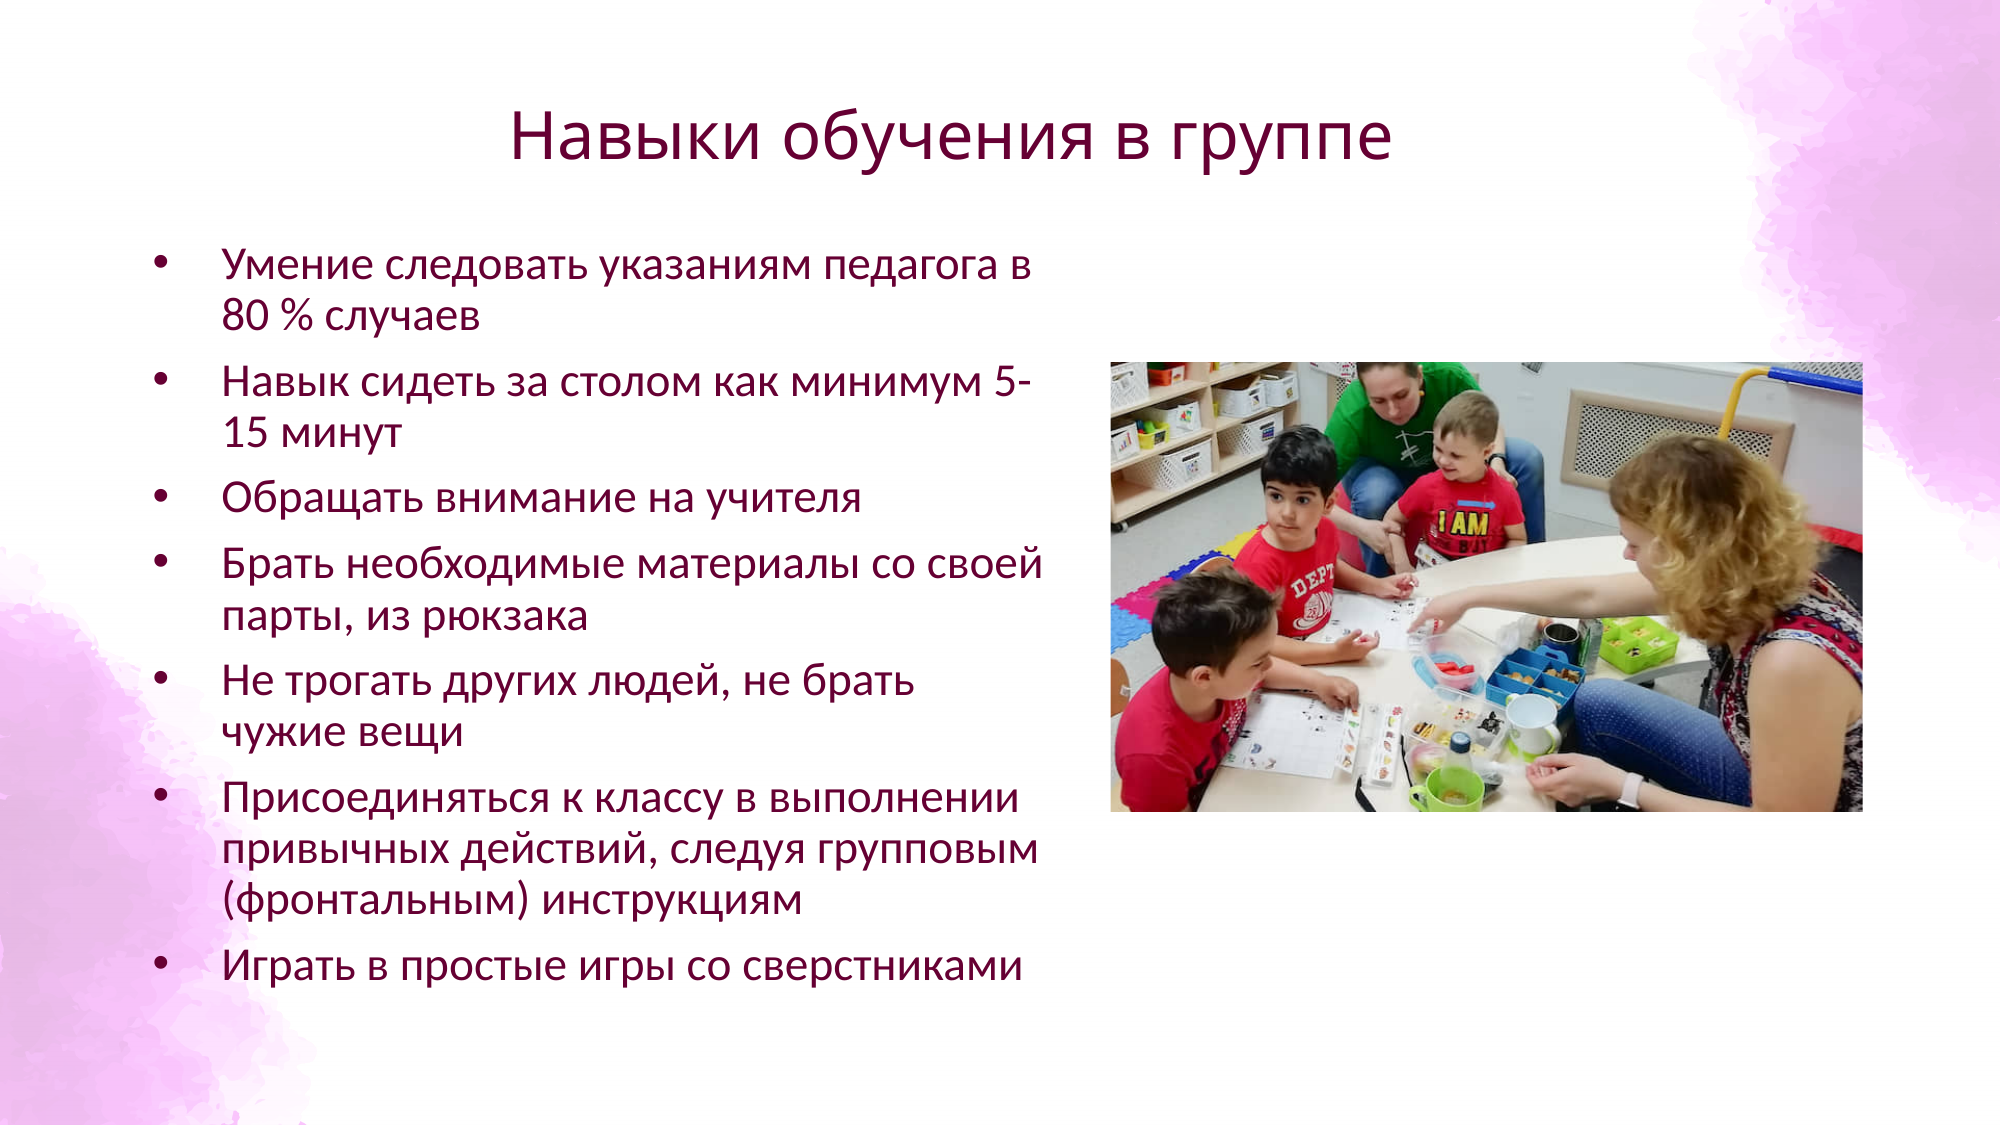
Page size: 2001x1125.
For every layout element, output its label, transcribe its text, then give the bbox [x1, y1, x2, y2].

title Навыки обучения в группе [137, 75, 1766, 182]
picture [1110, 362, 1863, 812]
list Умение следовать указаниям педагога в 80 % случаев Навык сидеть за столом как минимум 5-15 минут Обращать внимание на учителя Брать необходимые материалы со своей парты, из рюкзака Не трогать других людей, не брать чужие вещи Присоединяться к классу в выполнении привычных действий, следуя групповым (фронтальным) инструкциям Играть в простые игры со сверстниками [137, 230, 1065, 1125]
